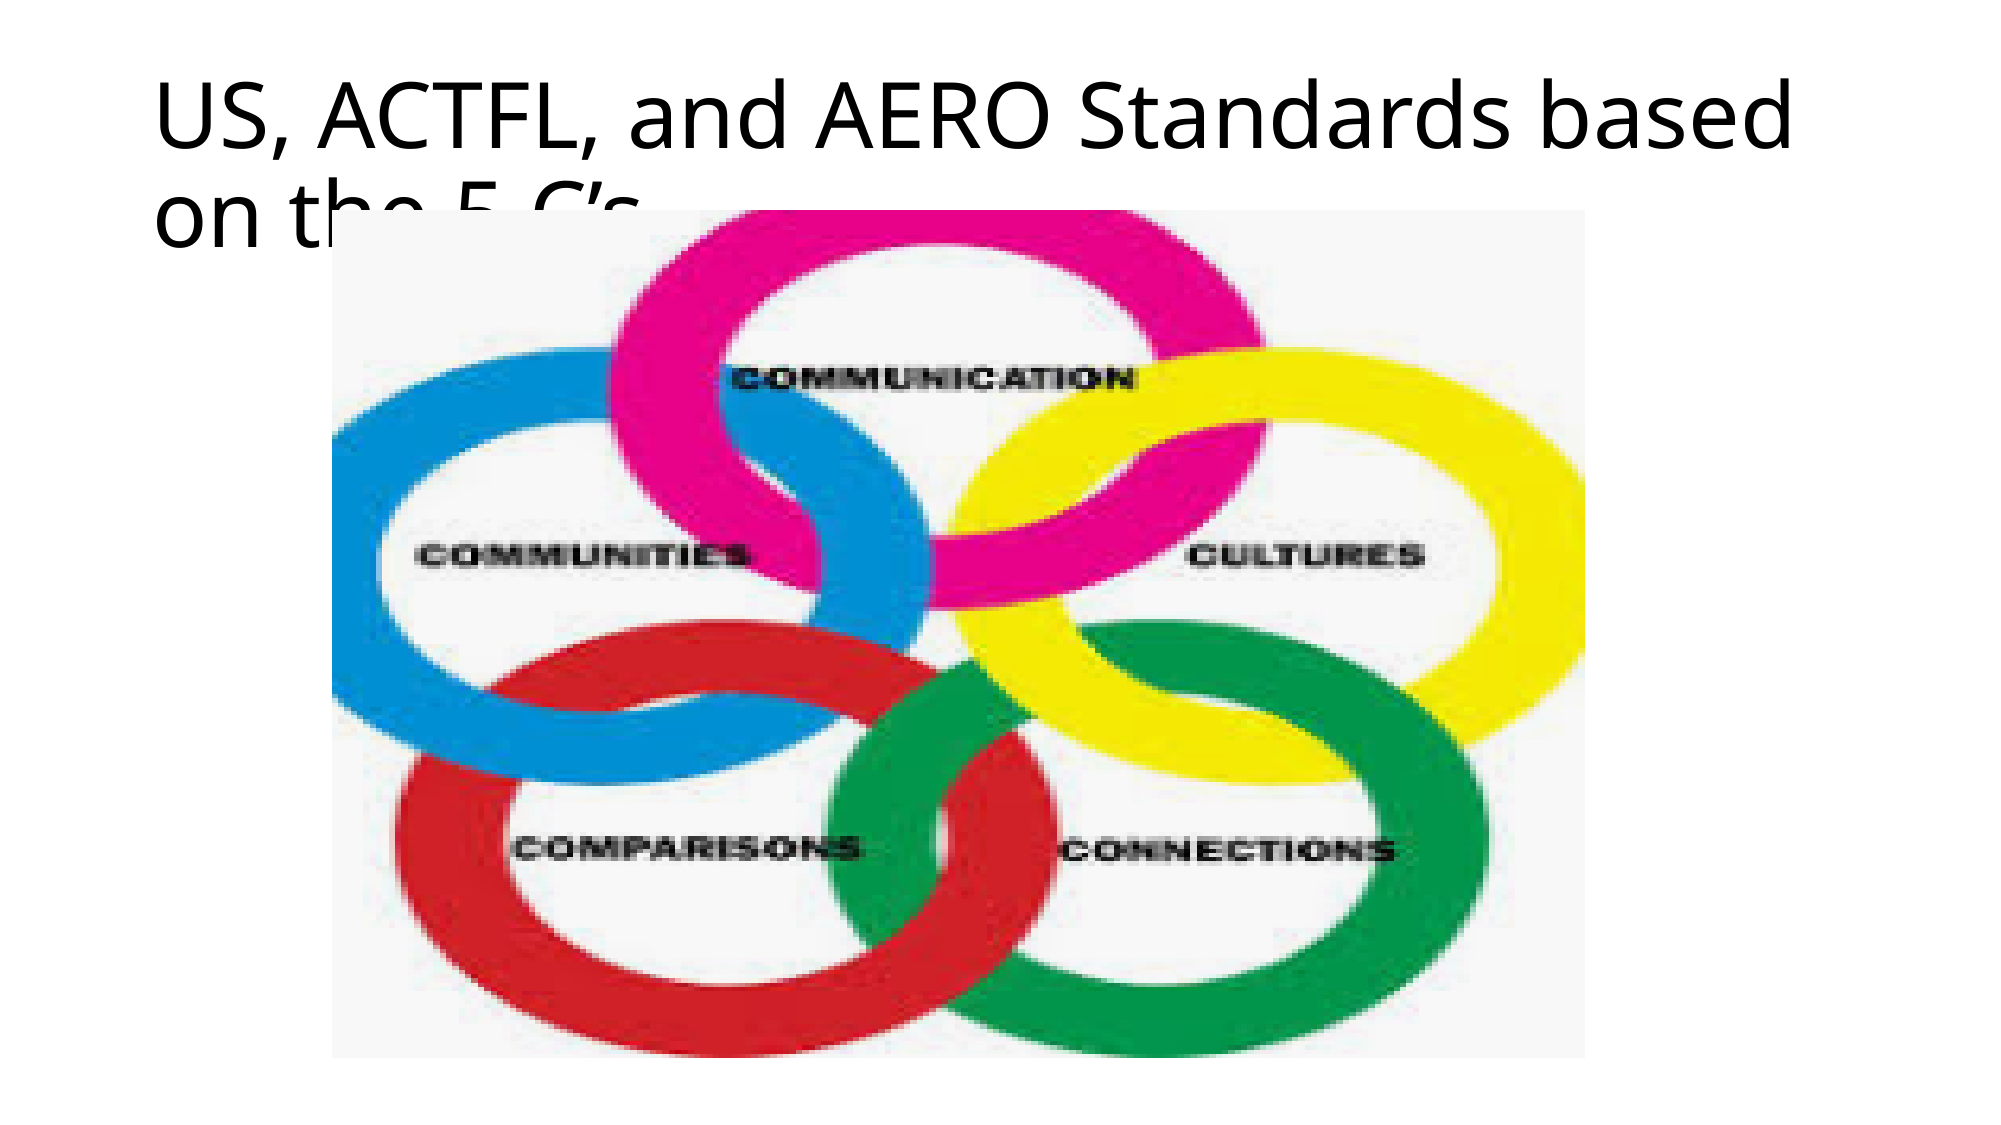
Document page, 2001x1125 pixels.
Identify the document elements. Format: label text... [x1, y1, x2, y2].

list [332, 210, 1585, 1096]
title US, ACTFL, and AERO Standards based on the 5 C’s [137, 59, 1863, 278]
